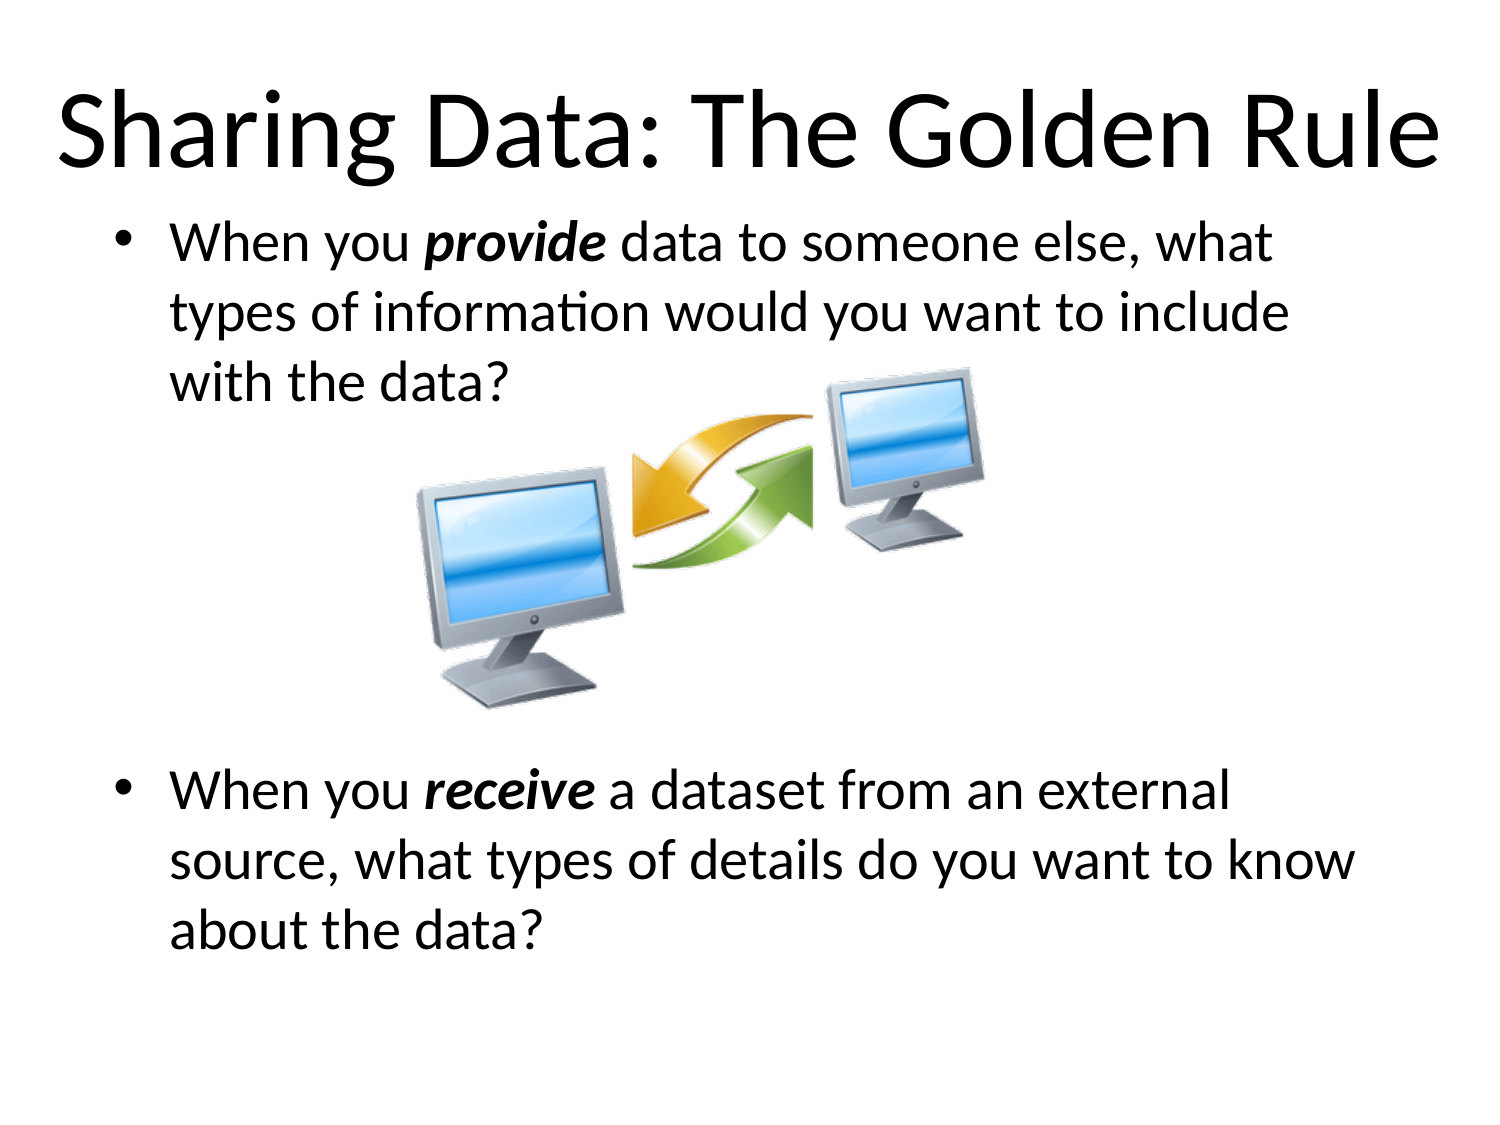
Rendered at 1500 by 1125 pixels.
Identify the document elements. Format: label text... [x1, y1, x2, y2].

list When you provide data to someone else, what types of information would you want to include with the data? When you receive a dataset from an external source, what types of details do you want to know about the data? [98, 196, 1410, 973]
title Sharing Data: The Golden Rule [0, 50, 1500, 196]
picture [415, 366, 988, 710]
